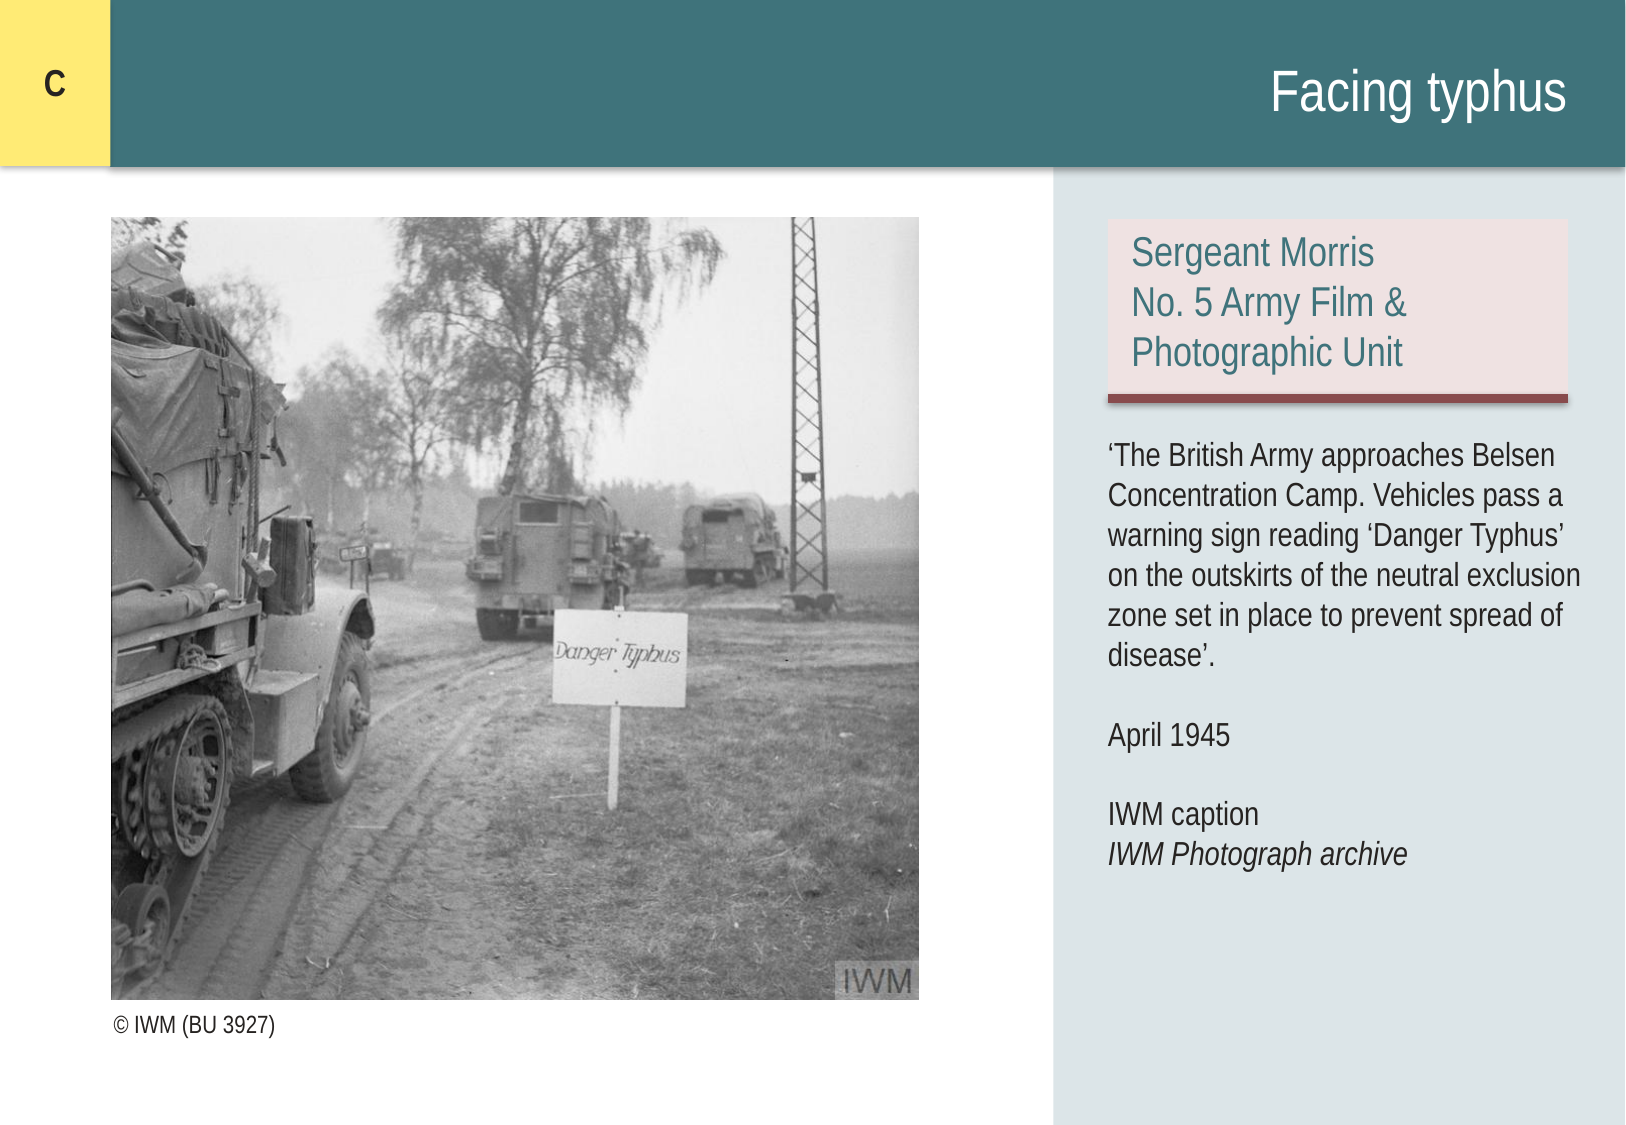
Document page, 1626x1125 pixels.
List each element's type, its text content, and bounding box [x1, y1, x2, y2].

text_box ‘The British Army approaches Belsen Concentration Camp. Vehicles pass a warning sign reading ‘Danger Typhus’ on the outskirts of the neutral exclusion zone set in place to prevent spread of disease’. April 1945 IWM caption IWM Photograph archive [1107, 425, 1592, 880]
text_box Sergeant Morris No. 5 Army Film & Photographic Unit [1107, 219, 1568, 393]
title Facing typhus [139, 52, 1568, 166]
text_box C [0, 51, 112, 112]
picture [111, 217, 919, 1001]
text_box © IWM (BU 3927) [98, 1000, 291, 1046]
